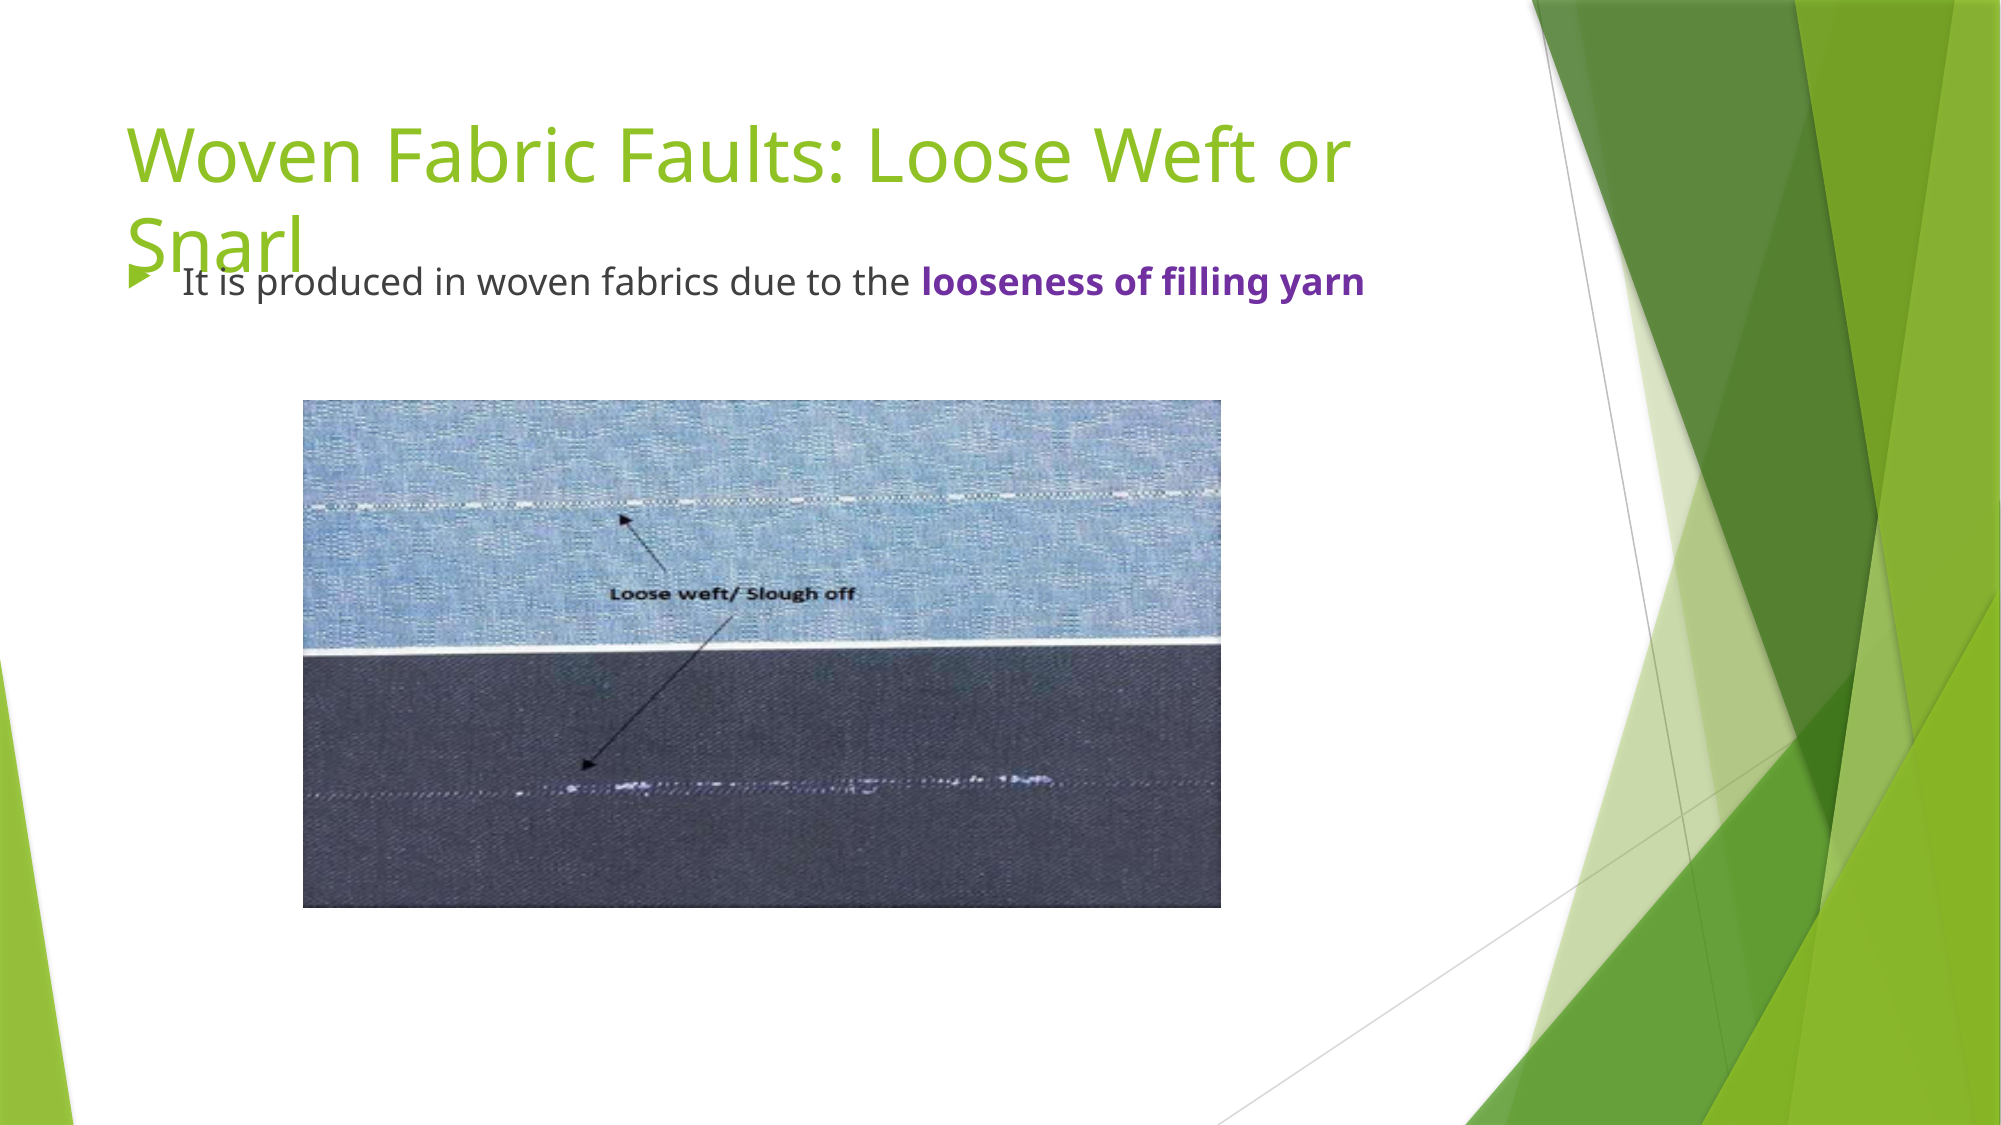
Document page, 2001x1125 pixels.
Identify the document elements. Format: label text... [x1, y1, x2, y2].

list It is produced in woven fabrics due to the looseness of filling yarn Loose Weft or Snarl [111, 250, 1522, 992]
title Woven Fabric Faults: Loose Weft or Snarl [111, 99, 1522, 250]
picture [302, 399, 1222, 908]
